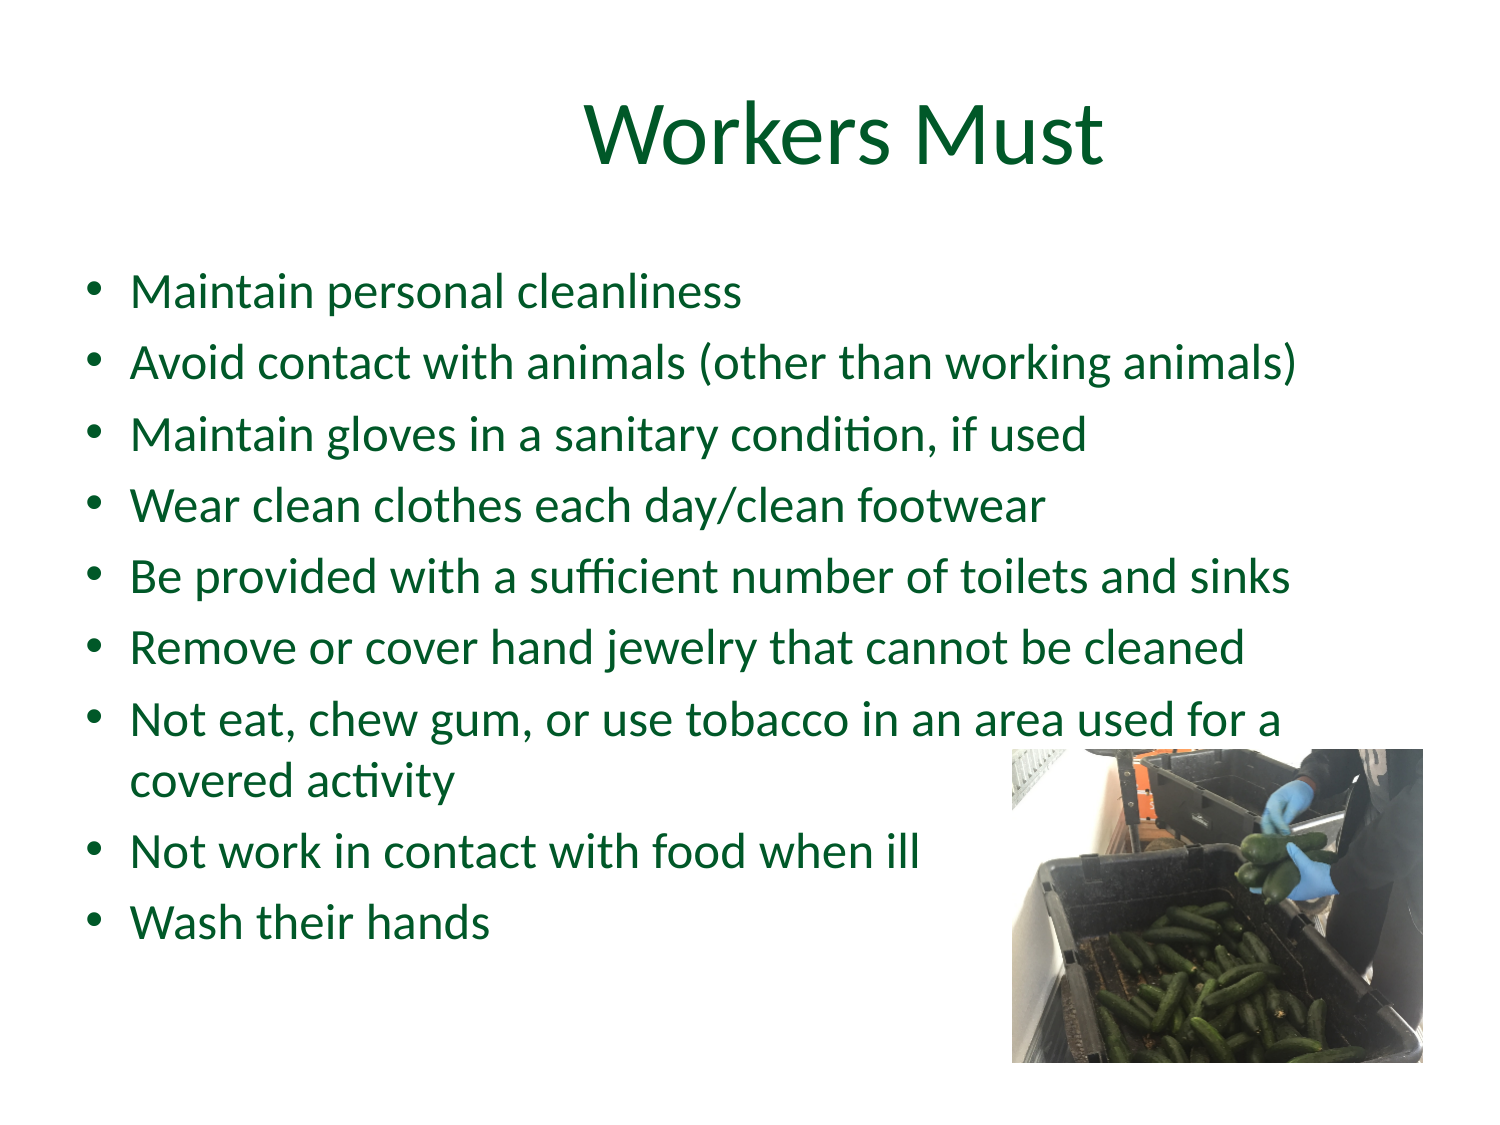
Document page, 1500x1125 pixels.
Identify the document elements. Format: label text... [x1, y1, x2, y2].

picture [1012, 749, 1423, 1063]
text_box § [1427, 912, 1434, 1048]
list Maintain personal cleanliness Avoid contact with animals (other than working animals) Maintain gloves in a sanitary condition, if used Wear clean clothes each day/clean footwear Be provided with a sufficient number of toilets and sinks Remove or cover hand jewelry that cannot be cleaned Not eat, chew gum, or use tobacco in an area used for a covered activity Not work in contact with food when ill Wash their hands [0, 249, 1438, 963]
title Workers Must [256, 50, 1432, 206]
